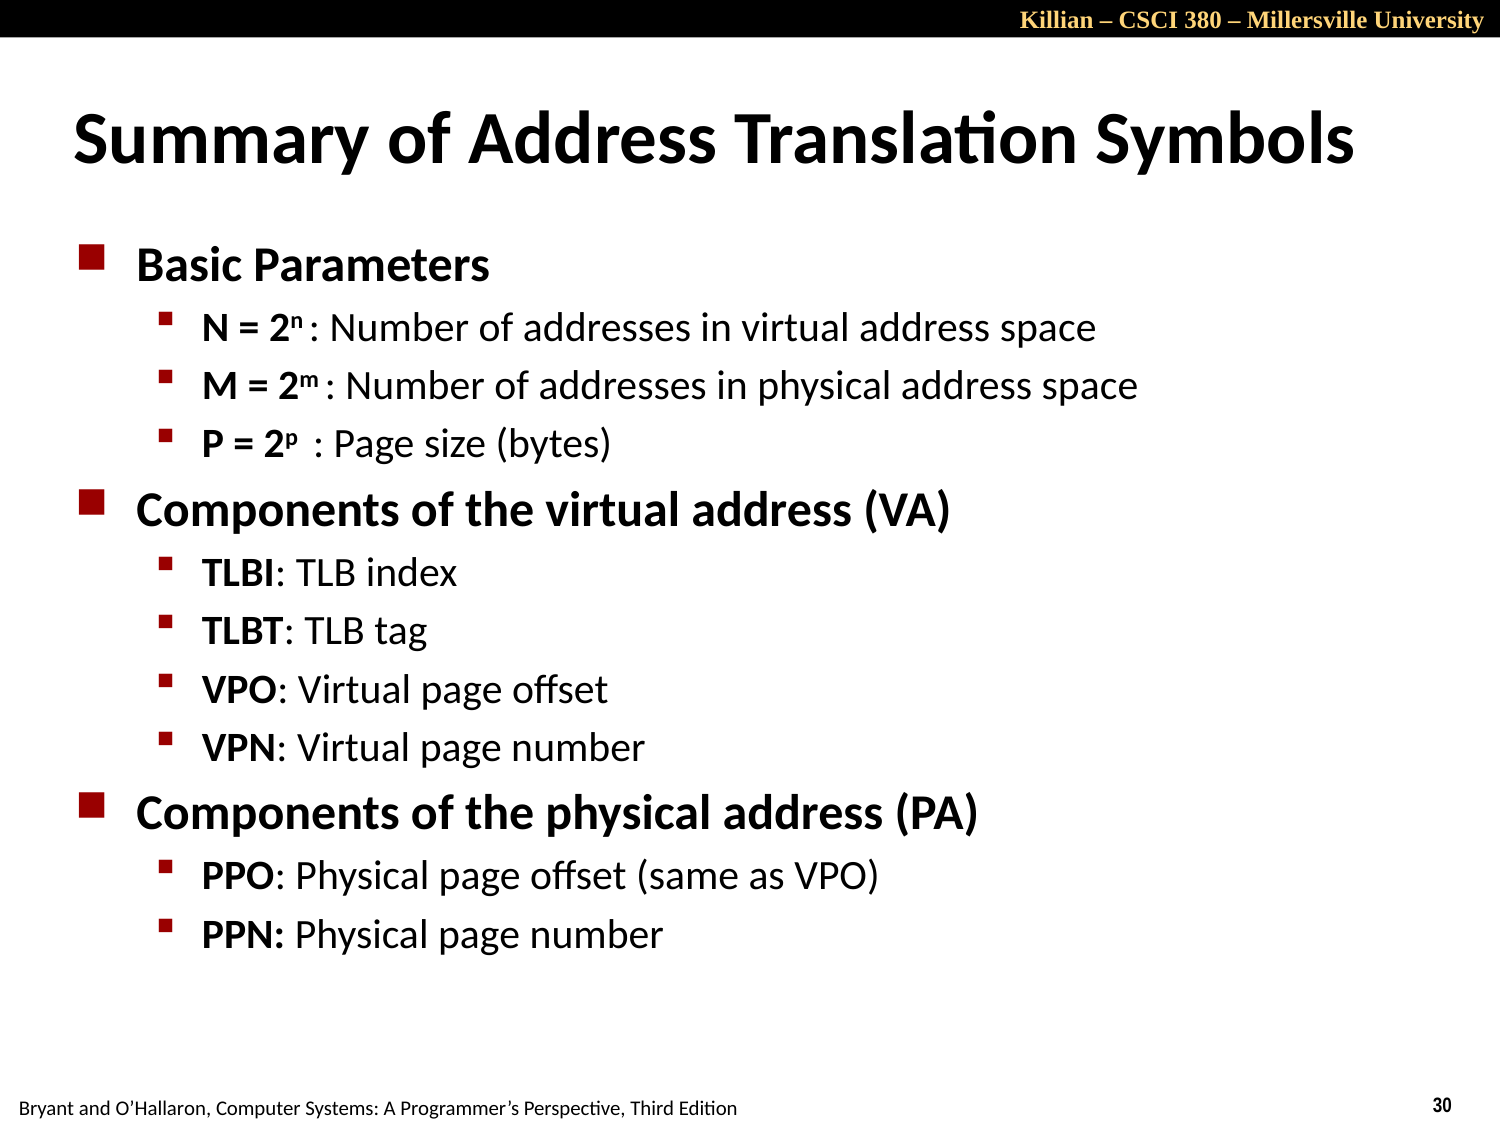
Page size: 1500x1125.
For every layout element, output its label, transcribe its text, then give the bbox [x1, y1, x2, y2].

title Summary of Address Translation Symbols [58, 71, 1426, 197]
list Basic Parameters N = 2n : Number of addresses in virtual address space M = 2m : Number of addresses in physical address space P = 2p : Page size (bytes) Components of the virtual address (VA) TLBI: TLB index TLBT: TLB tag VPO: Virtual page offset VPN: Virtual page number Components of the physical address (PA) PPO: Physical page offset (same as VPO) PPN: Physical page number [64, 223, 1361, 1088]
